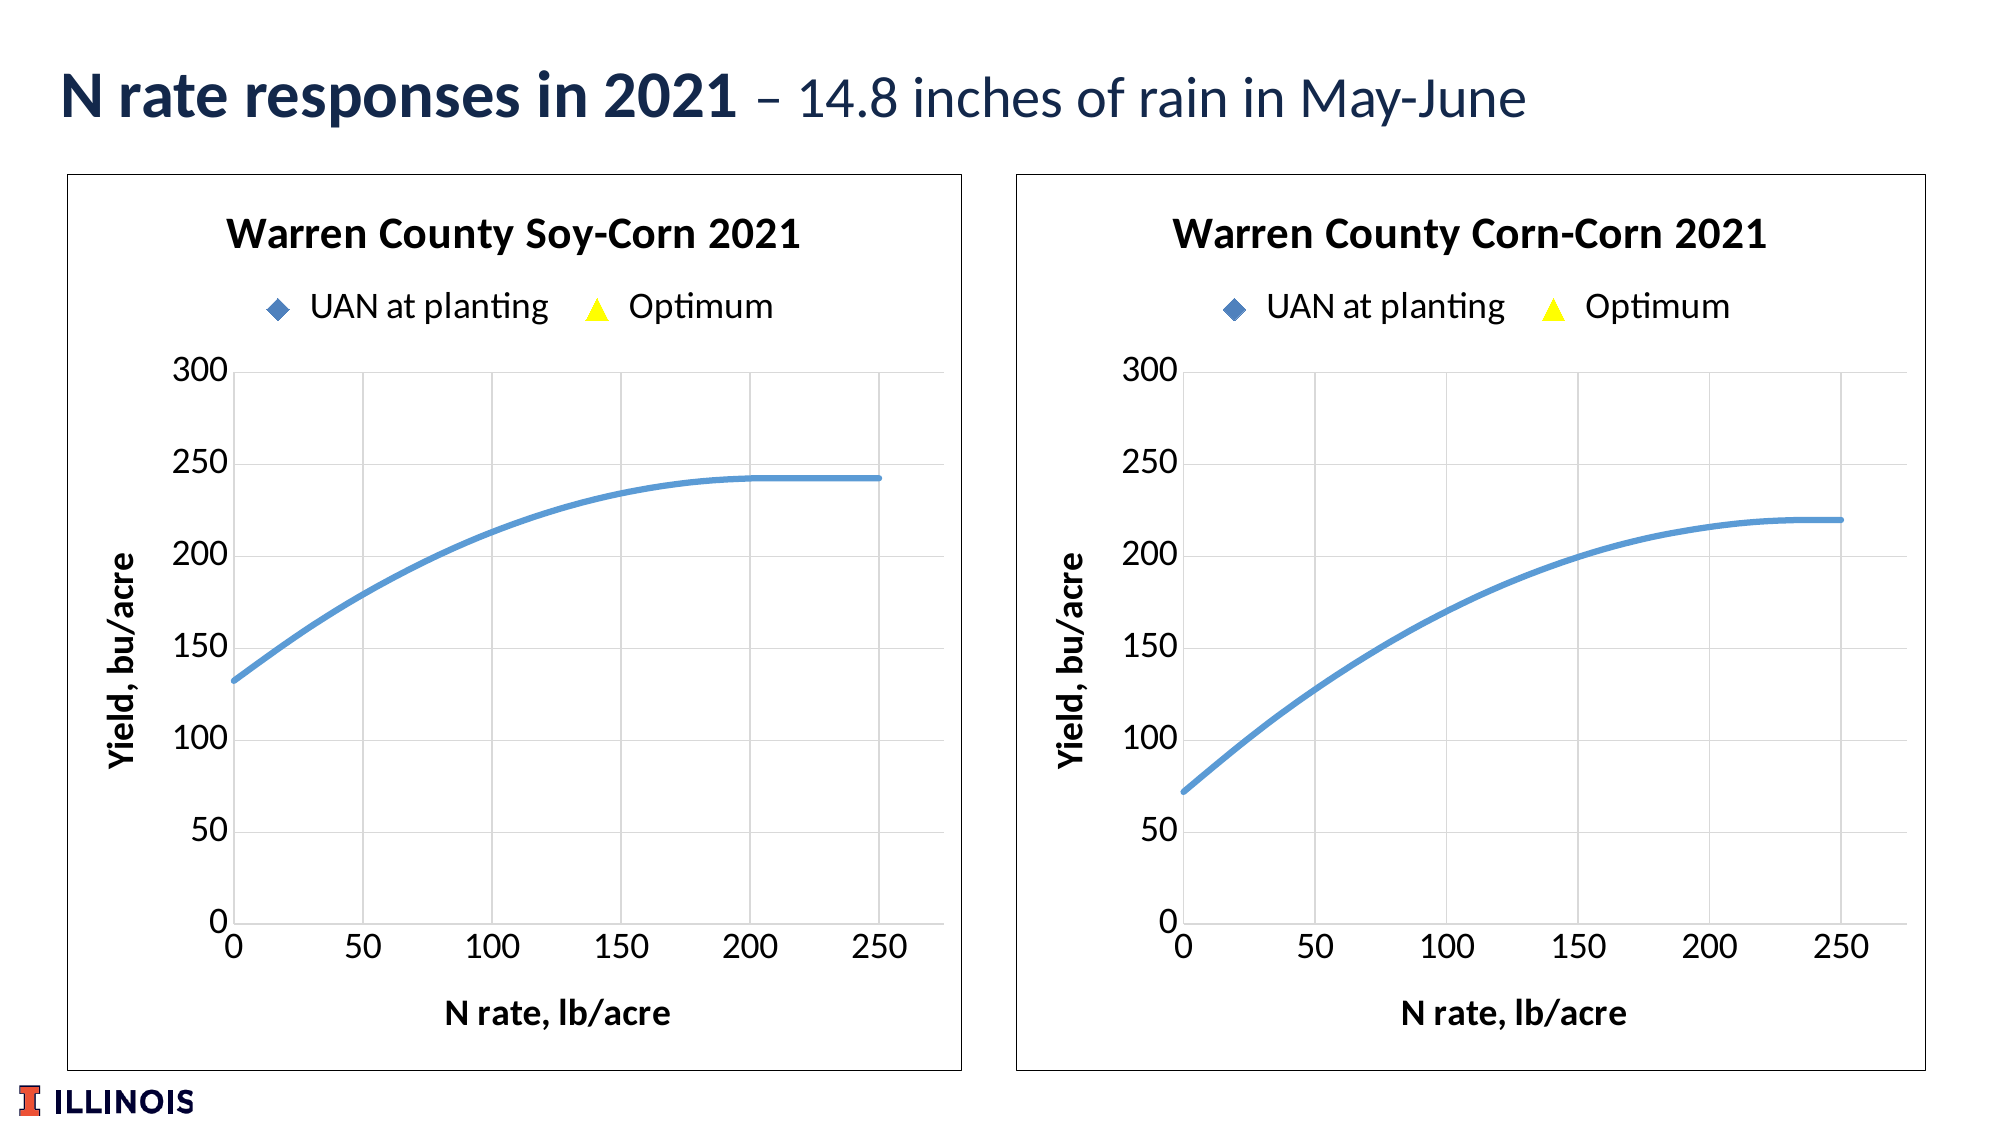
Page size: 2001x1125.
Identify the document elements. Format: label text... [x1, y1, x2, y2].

title N rate responses in 2021 – 14.8 inches of rain in May-June [45, 45, 1957, 146]
chart [1016, 173, 1926, 1071]
chart [66, 173, 962, 1071]
